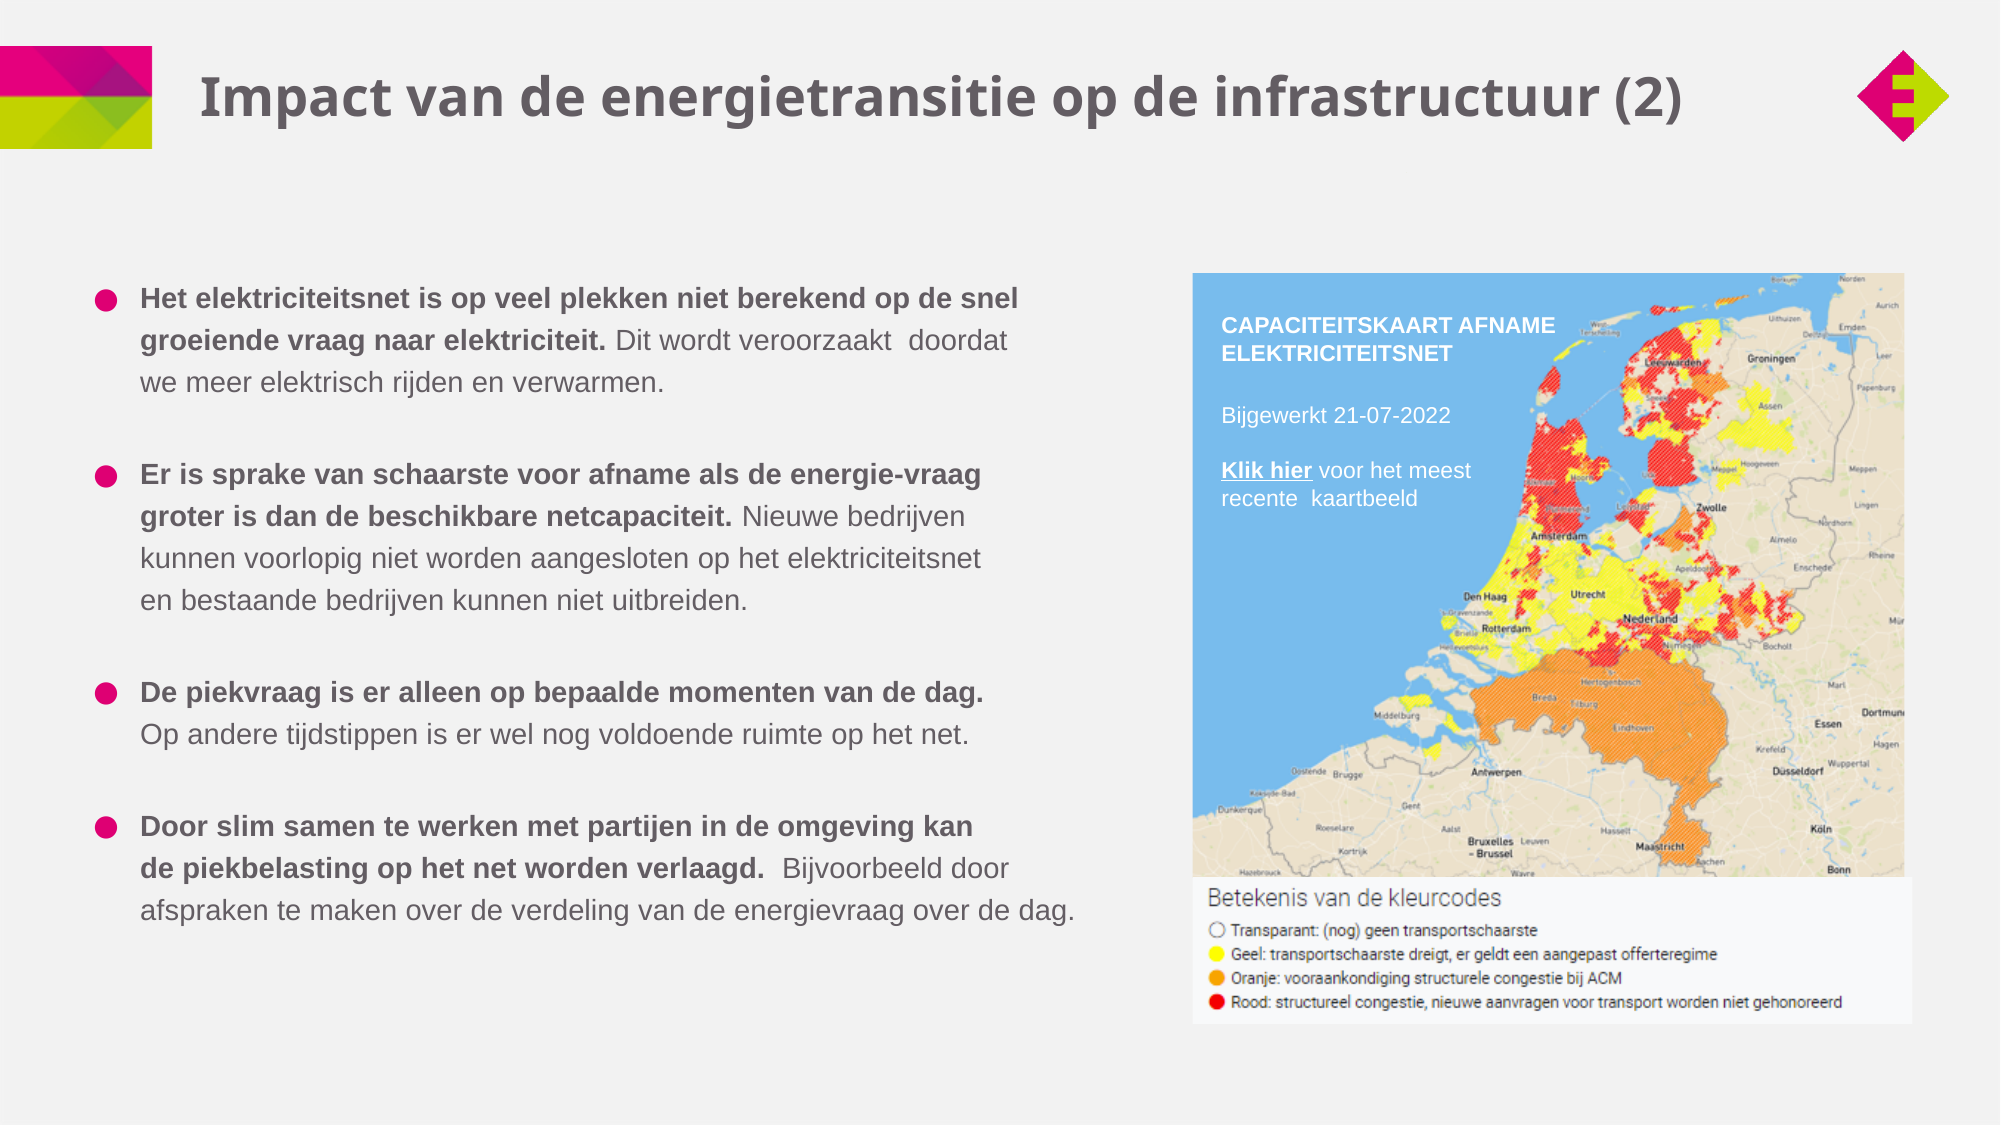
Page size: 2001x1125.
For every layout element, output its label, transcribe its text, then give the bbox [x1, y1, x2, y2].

picture [0, 0, 2001, 1125]
text_box Het elektriciteitsnet is op veel plekken niet berekend op de snel groeiende vraag naar elektriciteit. Dit wordt veroorzaakt doordat we meer elektrisch rijden en verwarmen. Er is sprake van schaarste voor afname als de energie-vraag groter is dan de beschikbare netcapaciteit. Nieuwe bedrijven kunnen voorlopig niet worden aangesloten op het elektriciteitsnet en bestaande bedrijven kunnen niet uitbreiden. De piekvraag is er alleen op bepaalde momenten van de dag. Op andere tijdstippen is er wel nog voldoende ruimte op het net. Door slim samen te werken met partijen in de omgeving kan de piekbelasting op het net worden verlaagd. Bijvoorbeeld door afspraken te maken over de verdeling van de energievraag over de dag. [93, 272, 1105, 1067]
title Impact van de energietransitie op de infrastructuur (2) [200, 49, 1729, 149]
